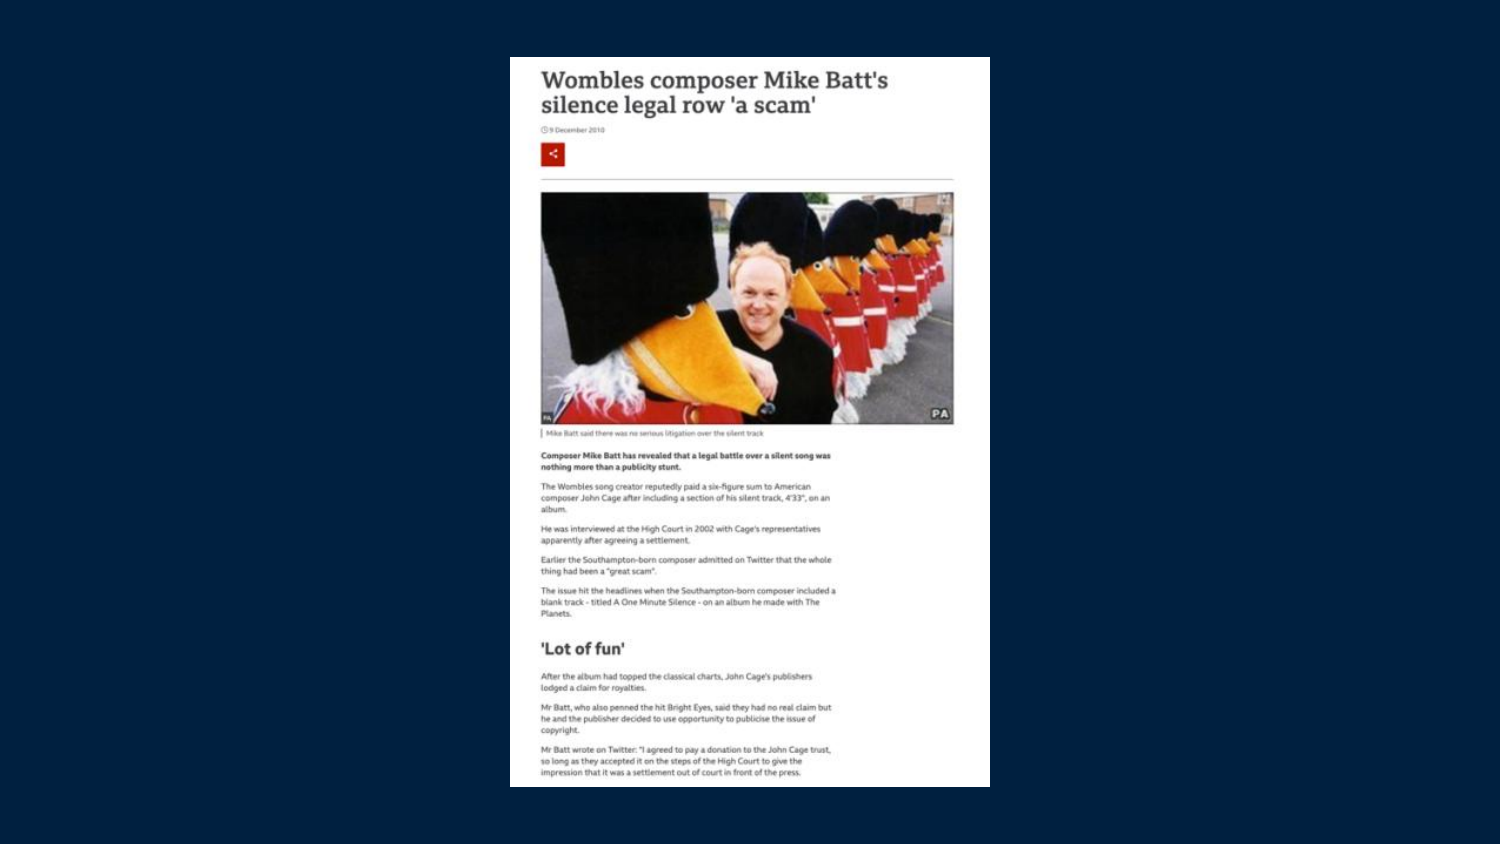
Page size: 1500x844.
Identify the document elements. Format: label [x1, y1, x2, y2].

picture [510, 57, 990, 787]
